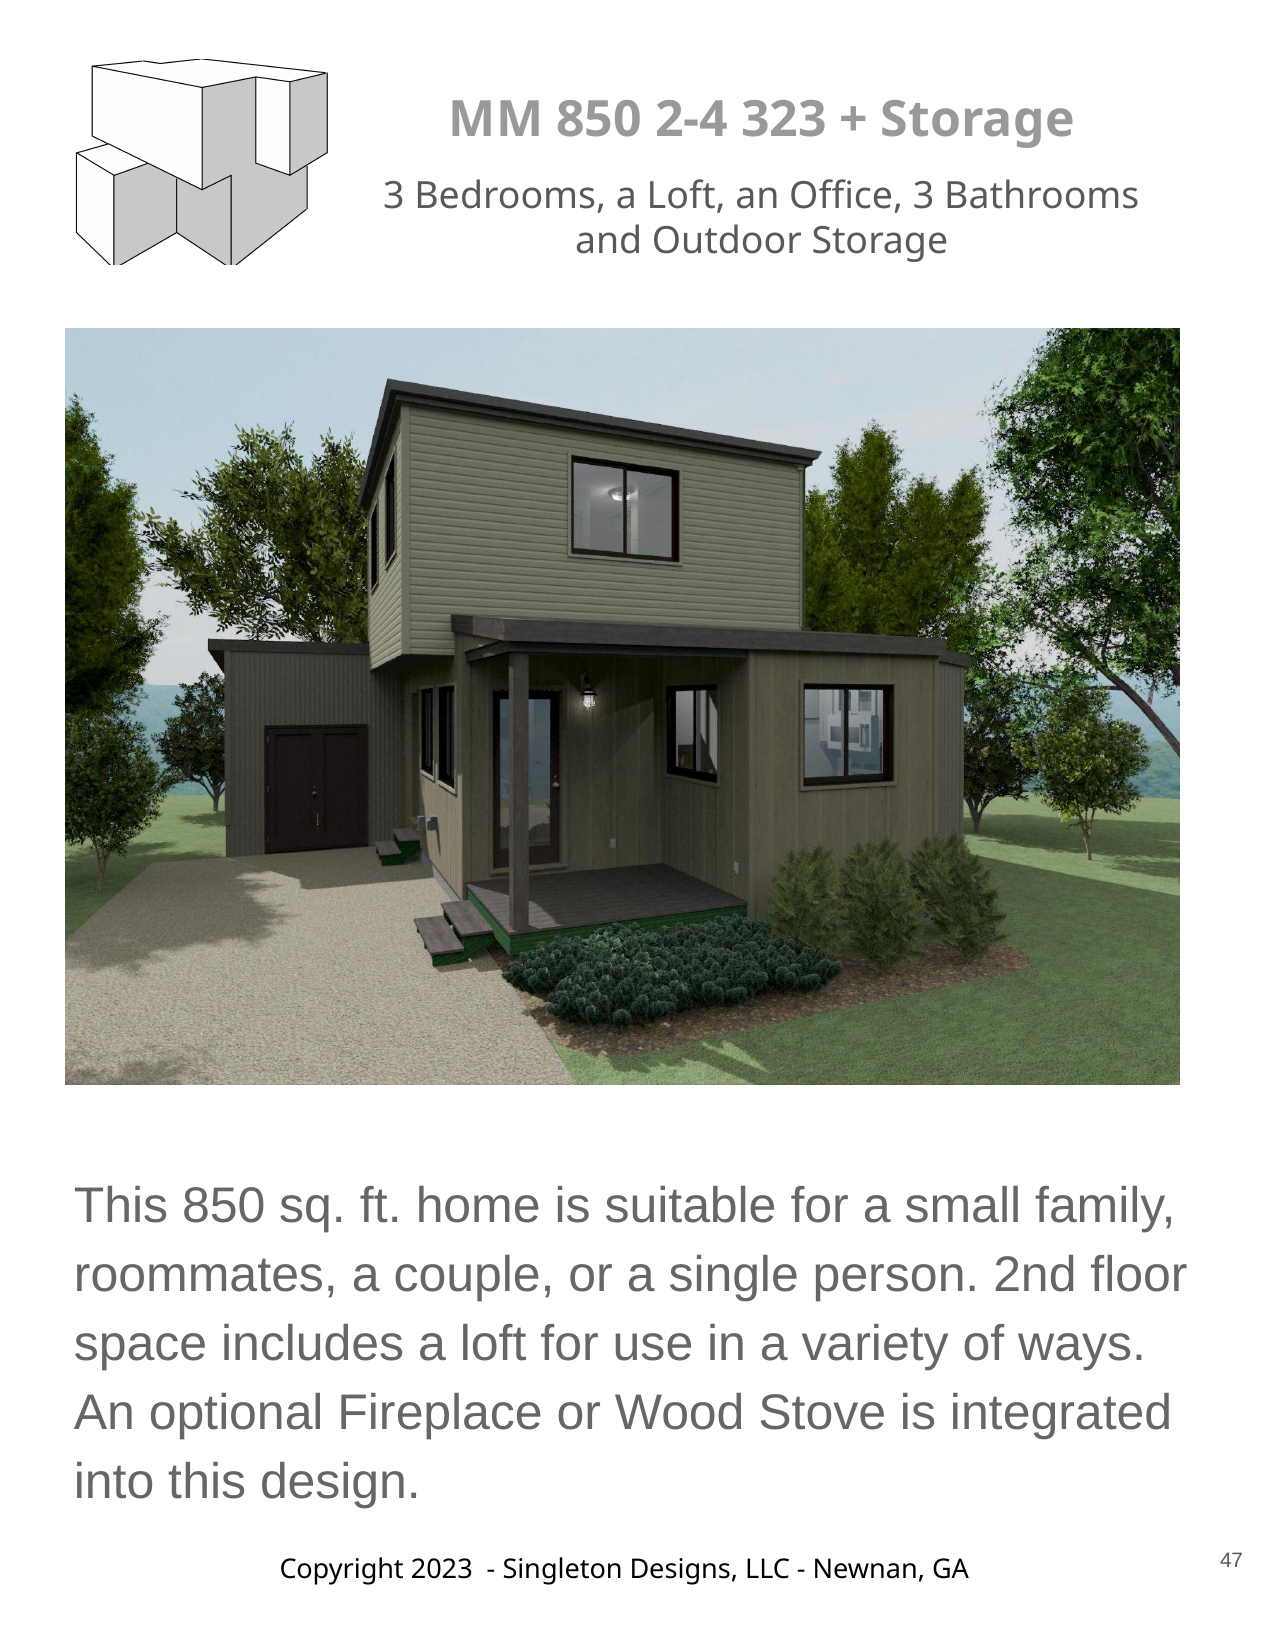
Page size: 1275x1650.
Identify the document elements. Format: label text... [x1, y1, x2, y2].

text_box Copyright 2023 - Singleton Designs, LLC - Newnan, GA [66, 1511, 1181, 1600]
picture [64, 328, 1181, 1085]
subtitle This 850 sq. ft. home is suitable for a small family, roommates, a couple, or a single person. 2nd floor space includes a loft for use in a variety of ways. An optional Fireplace or Wood Stove is integrated into this design. [58, 1148, 1204, 1449]
text_box MM 850 2-4 323 + Storage 3 Bedrooms, a Loft, an Office, 3 Bathrooms and Outdoor Storage [349, 70, 1180, 163]
slide_number ‹#› [1181, 1495, 1258, 1623]
picture [65, 59, 344, 265]
